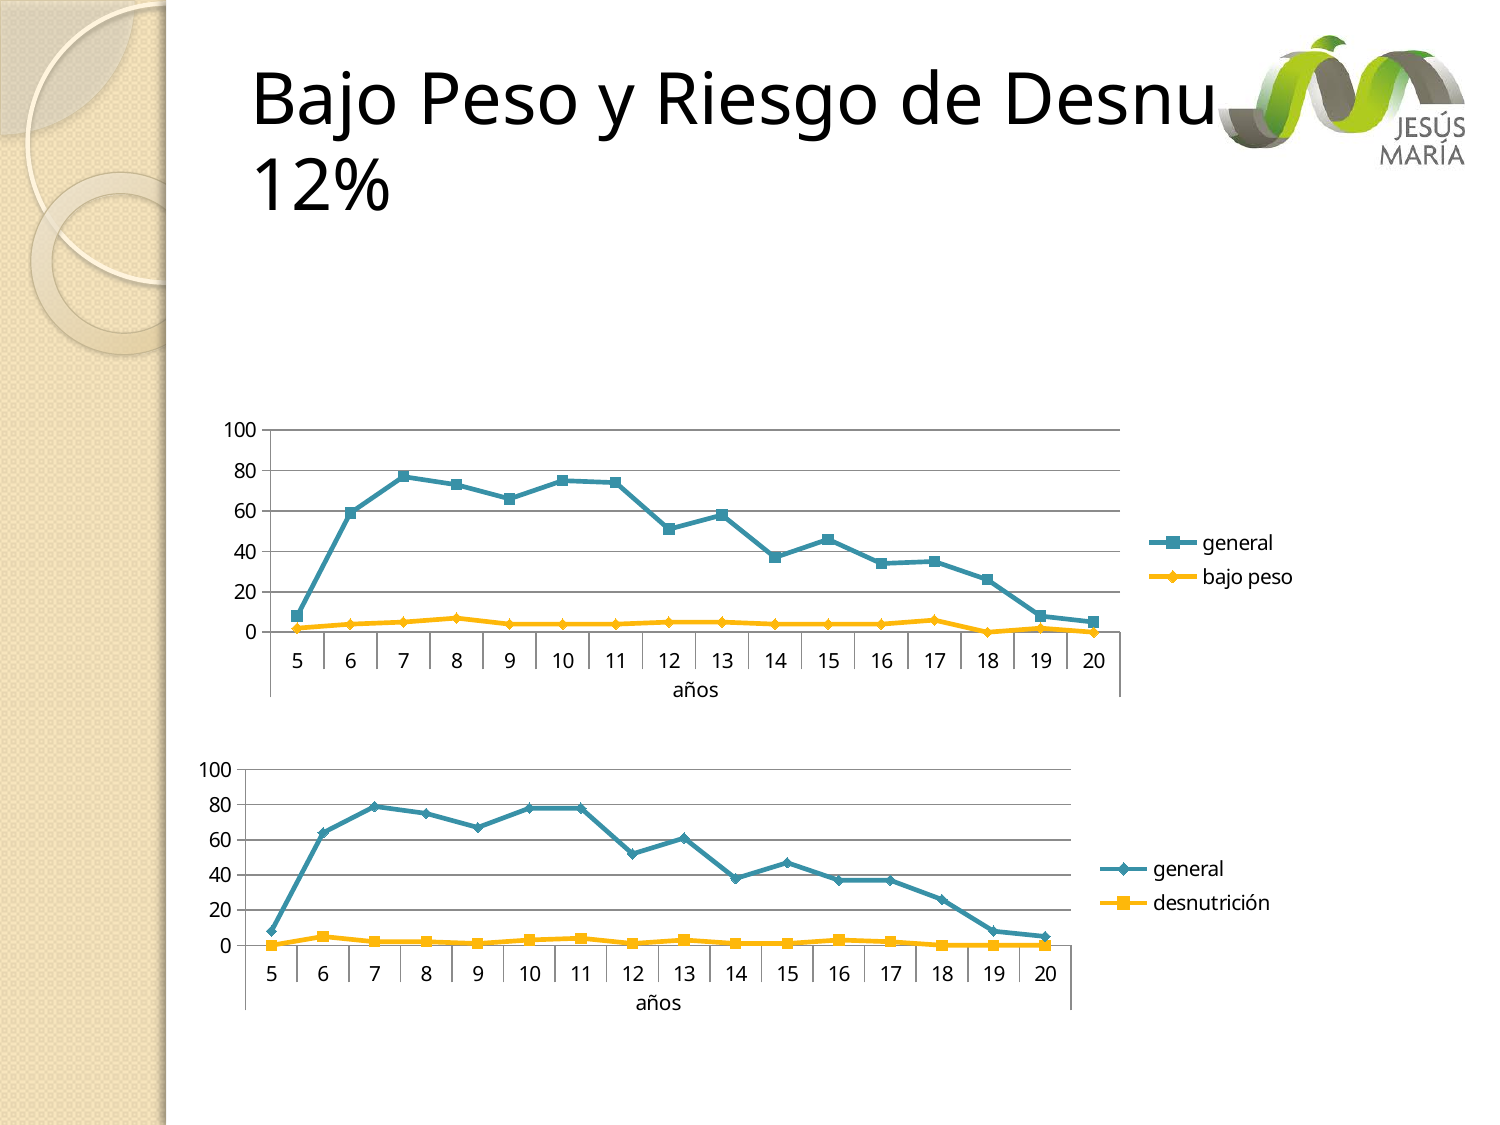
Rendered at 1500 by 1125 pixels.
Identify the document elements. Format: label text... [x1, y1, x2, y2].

picture [1218, 34, 1465, 181]
title Bajo Peso y Riesgo de Desnutrición 12% [235, 45, 1466, 233]
chart [200, 409, 1313, 710]
chart [175, 749, 1291, 1023]
